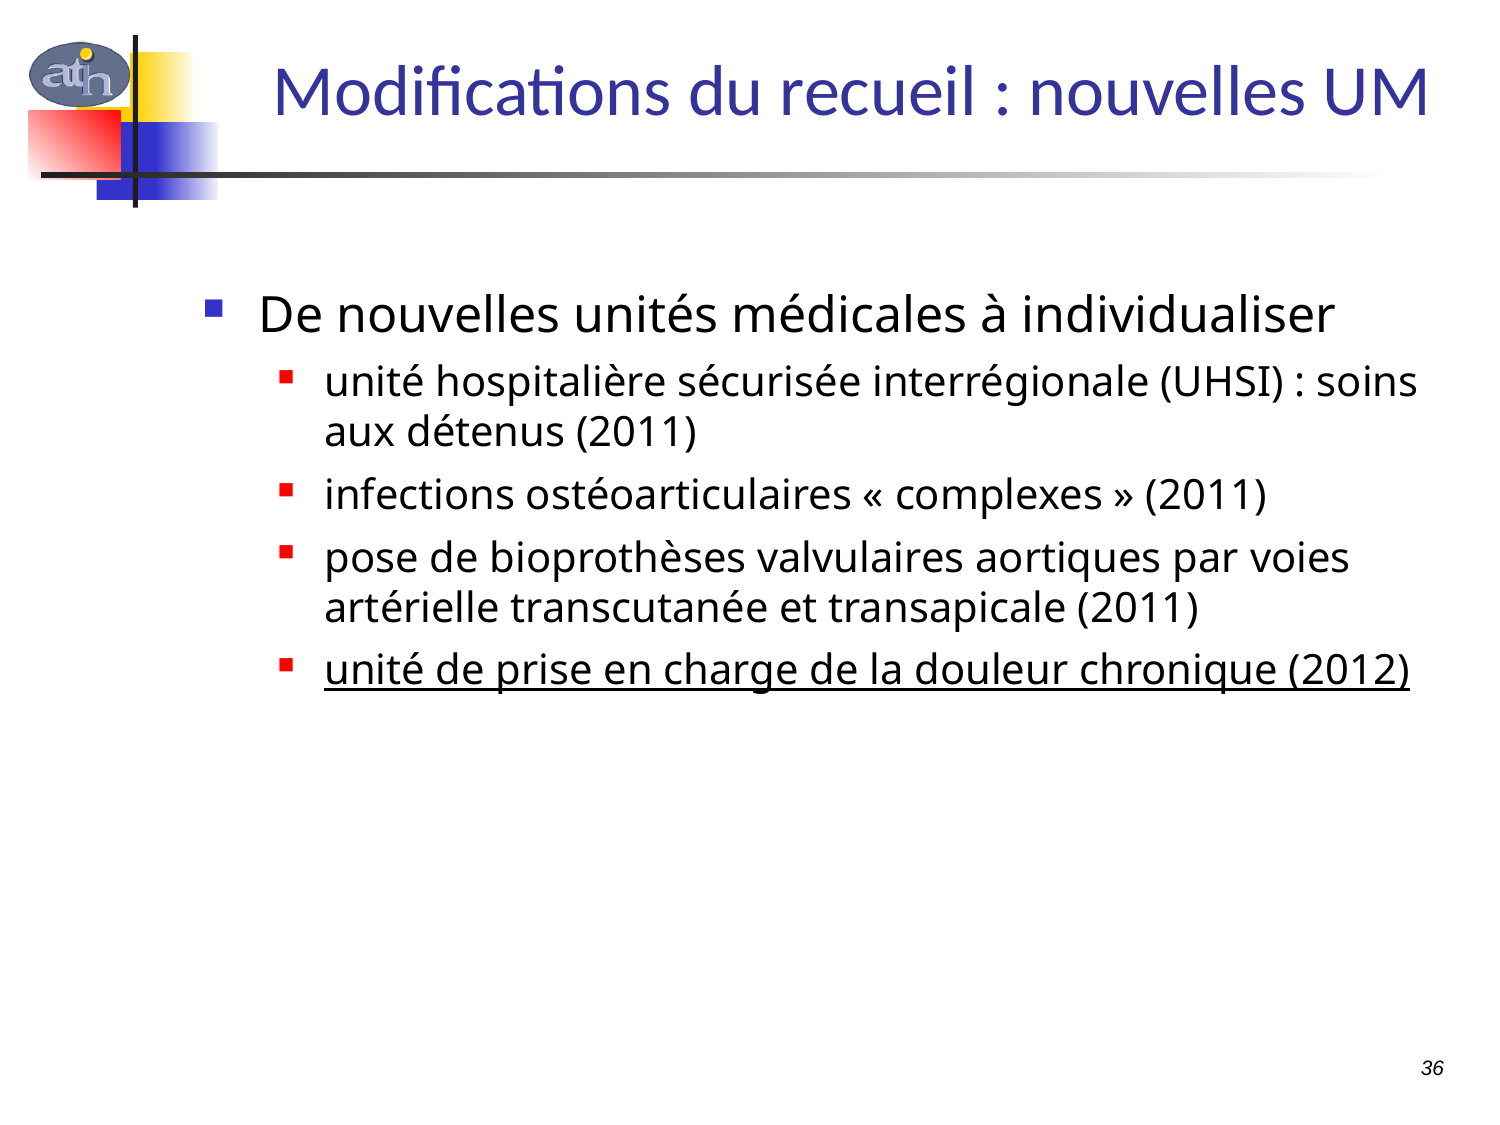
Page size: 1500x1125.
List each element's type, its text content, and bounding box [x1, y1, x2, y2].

slide_number 36 [1198, 1046, 1459, 1101]
title Modifications du recueil : nouvelles UM [237, 24, 1466, 149]
picture [29, 35, 130, 107]
text_box [230, 349, 1424, 929]
text_box [206, 54, 1435, 244]
list De nouvelles unités médicales à individualiser unité hospitalière sécurisée interrégionale (UHSI) : soins aux détenus (2011) infections ostéoarticulaires « complexes » (2011) pose de bioprothèses valvulaires aortiques par voies artérielle transcutanée et transapicale (2011) unité de prise en charge de la douleur chronique (2012) [187, 275, 1463, 1000]
